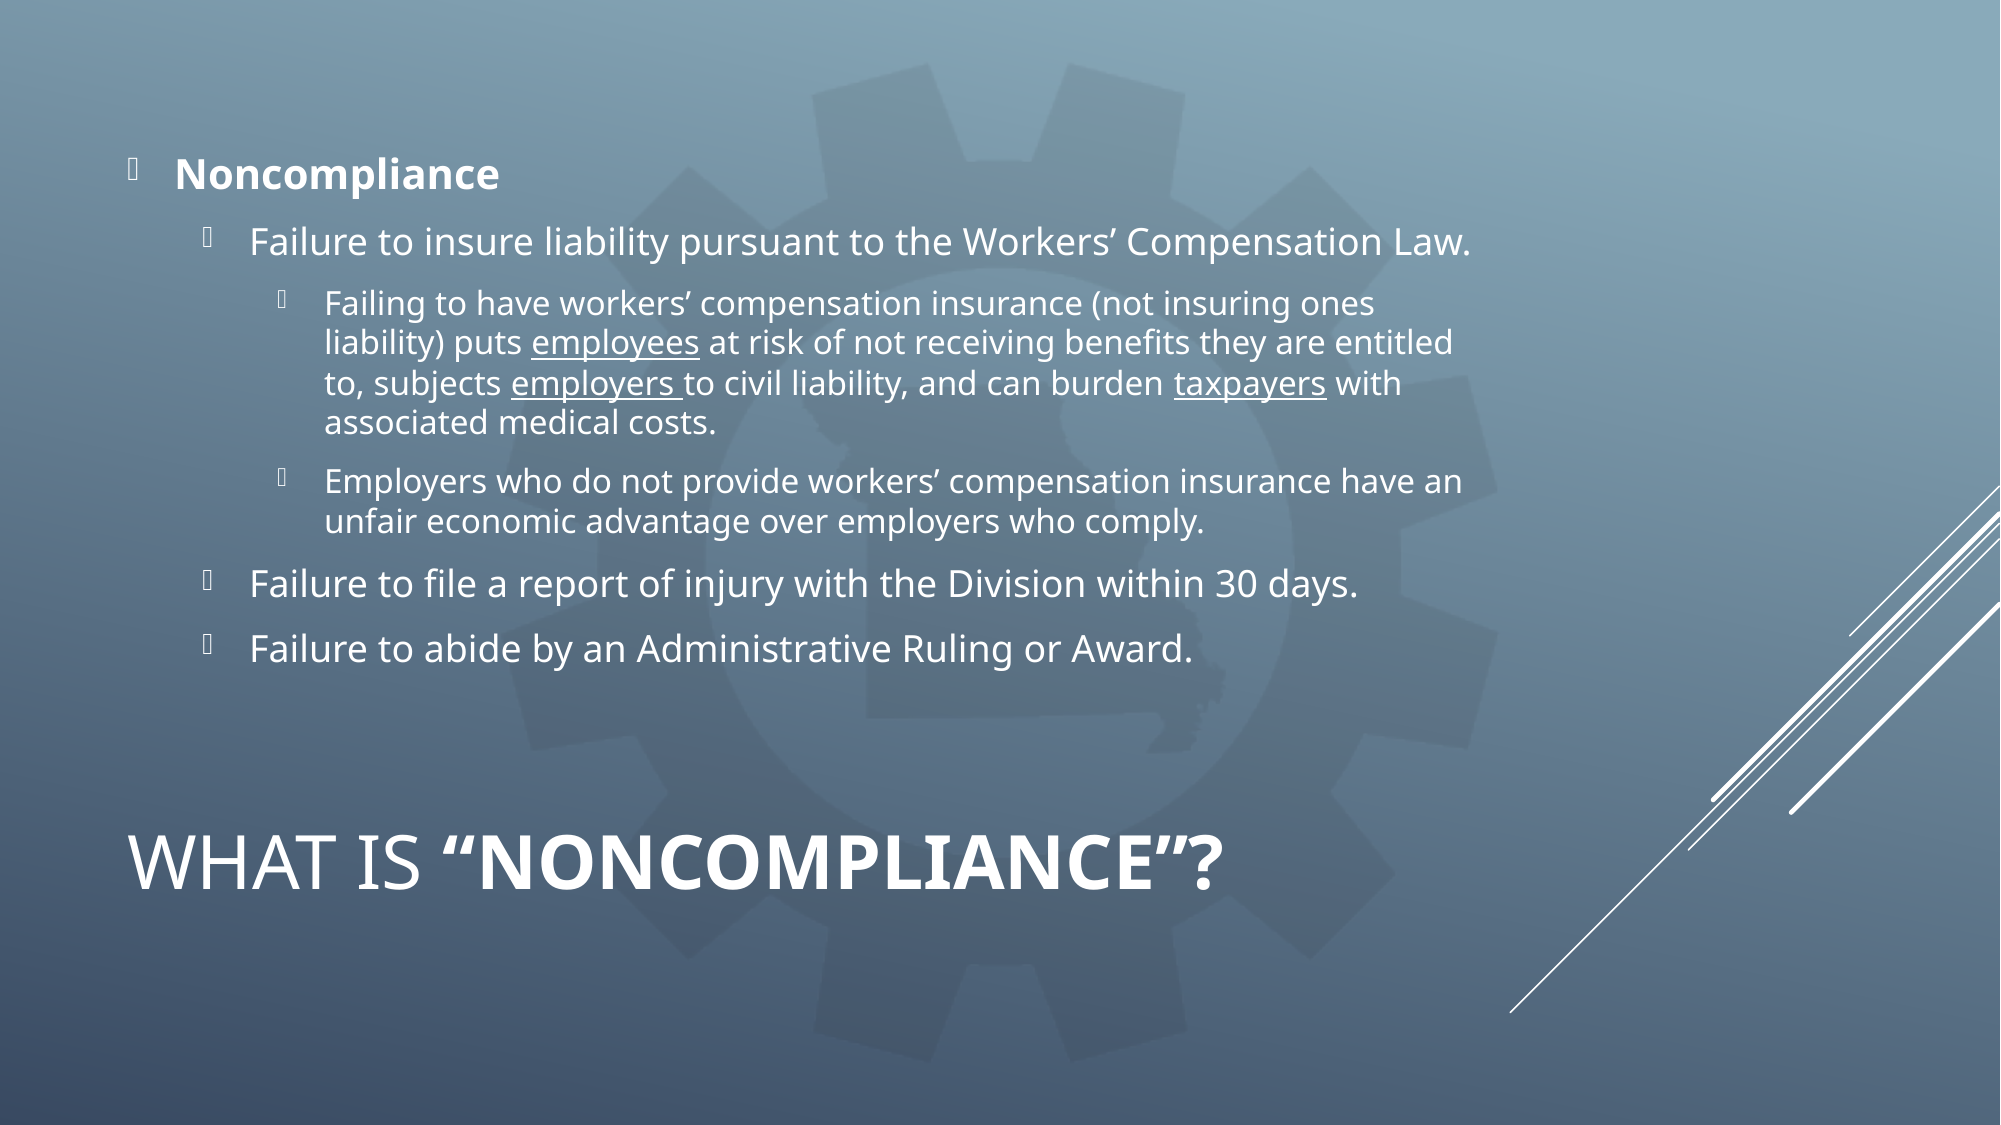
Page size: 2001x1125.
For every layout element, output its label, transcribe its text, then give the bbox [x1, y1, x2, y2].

list Noncompliance Failure to insure liability pursuant to the Workers’ Compensation Law. Failing to have workers’ compensation insurance (not insuring ones liability) puts employees at risk of not receiving benefits they are entitled to, subjects employers to civil liability, and can burden taxpayers with associated medical costs. Employers who do not provide workers’ compensation insurance have an unfair economic advantage over employers who comply. Failure to file a report of injury with the Division within 30 days. Failure to abide by an Administrative Ruling or Award. [112, 112, 460, 706]
picture [460, 7, 1540, 1118]
title What is “NONCOMPLIANCE”? [112, 736, 460, 984]
